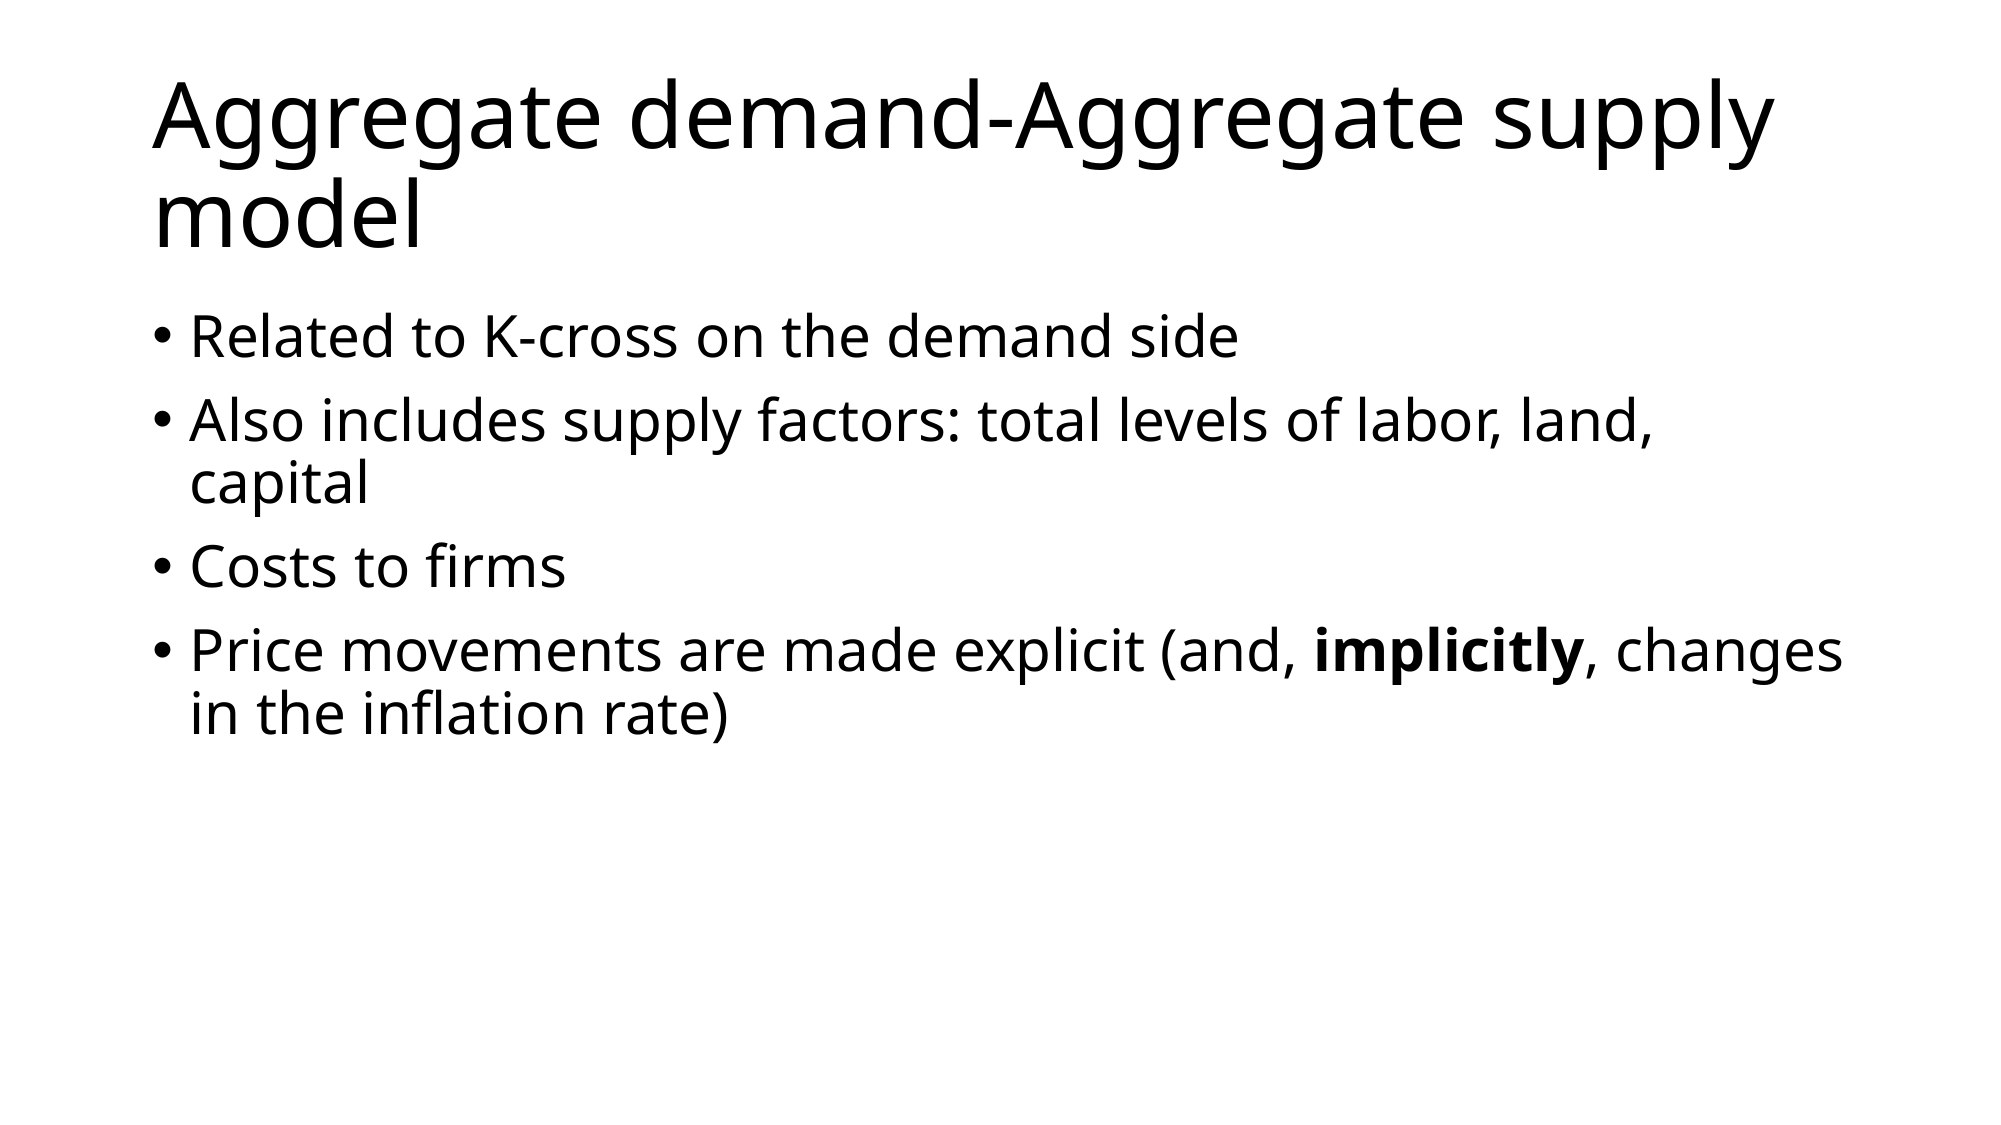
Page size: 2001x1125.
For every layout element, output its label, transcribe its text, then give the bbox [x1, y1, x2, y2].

title Aggregate demand-Aggregate supply model [137, 59, 1863, 278]
list Related to K-cross on the demand side Also includes supply factors: total levels of labor, land, capital Costs to firms Price movements are made explicit (and, implicitly, changes in the inflation rate) [137, 299, 1863, 1014]
